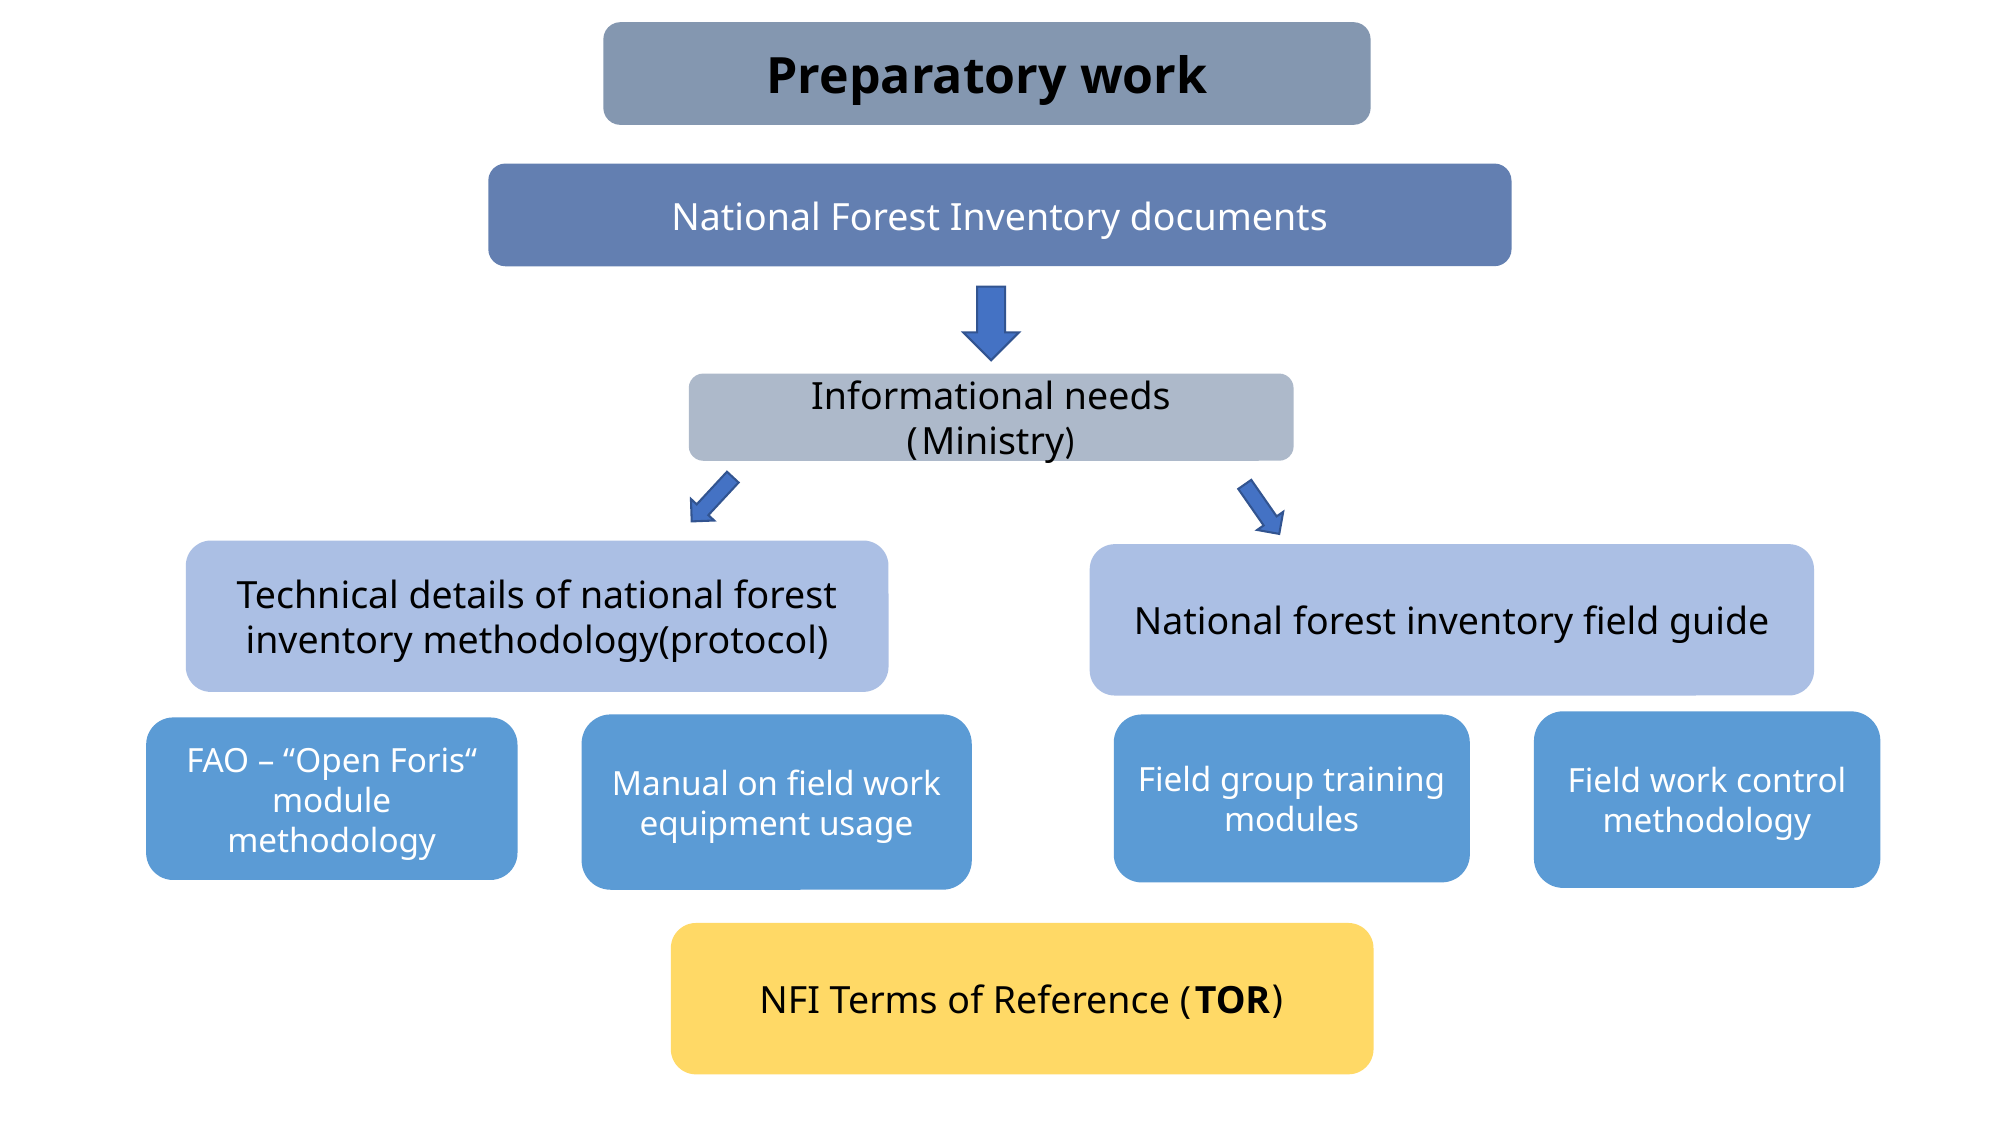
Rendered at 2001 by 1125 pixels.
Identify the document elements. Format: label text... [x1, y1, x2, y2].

text_box [960, 285, 1022, 362]
text_box Field work control methodology [1532, 710, 1882, 889]
text_box Technical details of national forest inventory methodology(protocol) [184, 539, 890, 693]
text_box [1236, 478, 1285, 536]
text_box National Forest Inventory documents [487, 162, 1513, 268]
text_box Preparatory work [602, 21, 1372, 126]
text_box National forest inventory field guide [1088, 543, 1816, 697]
text_box Informational needs (Ministry) [687, 372, 1295, 462]
text_box Field group training modules [1112, 713, 1471, 884]
text_box [689, 470, 741, 523]
text_box FAO – “Open Foris“ module methodology [145, 716, 519, 882]
text_box NFI Terms of Reference (TOR) [669, 921, 1375, 1076]
text_box Manual on field work equipment usage [580, 713, 973, 891]
